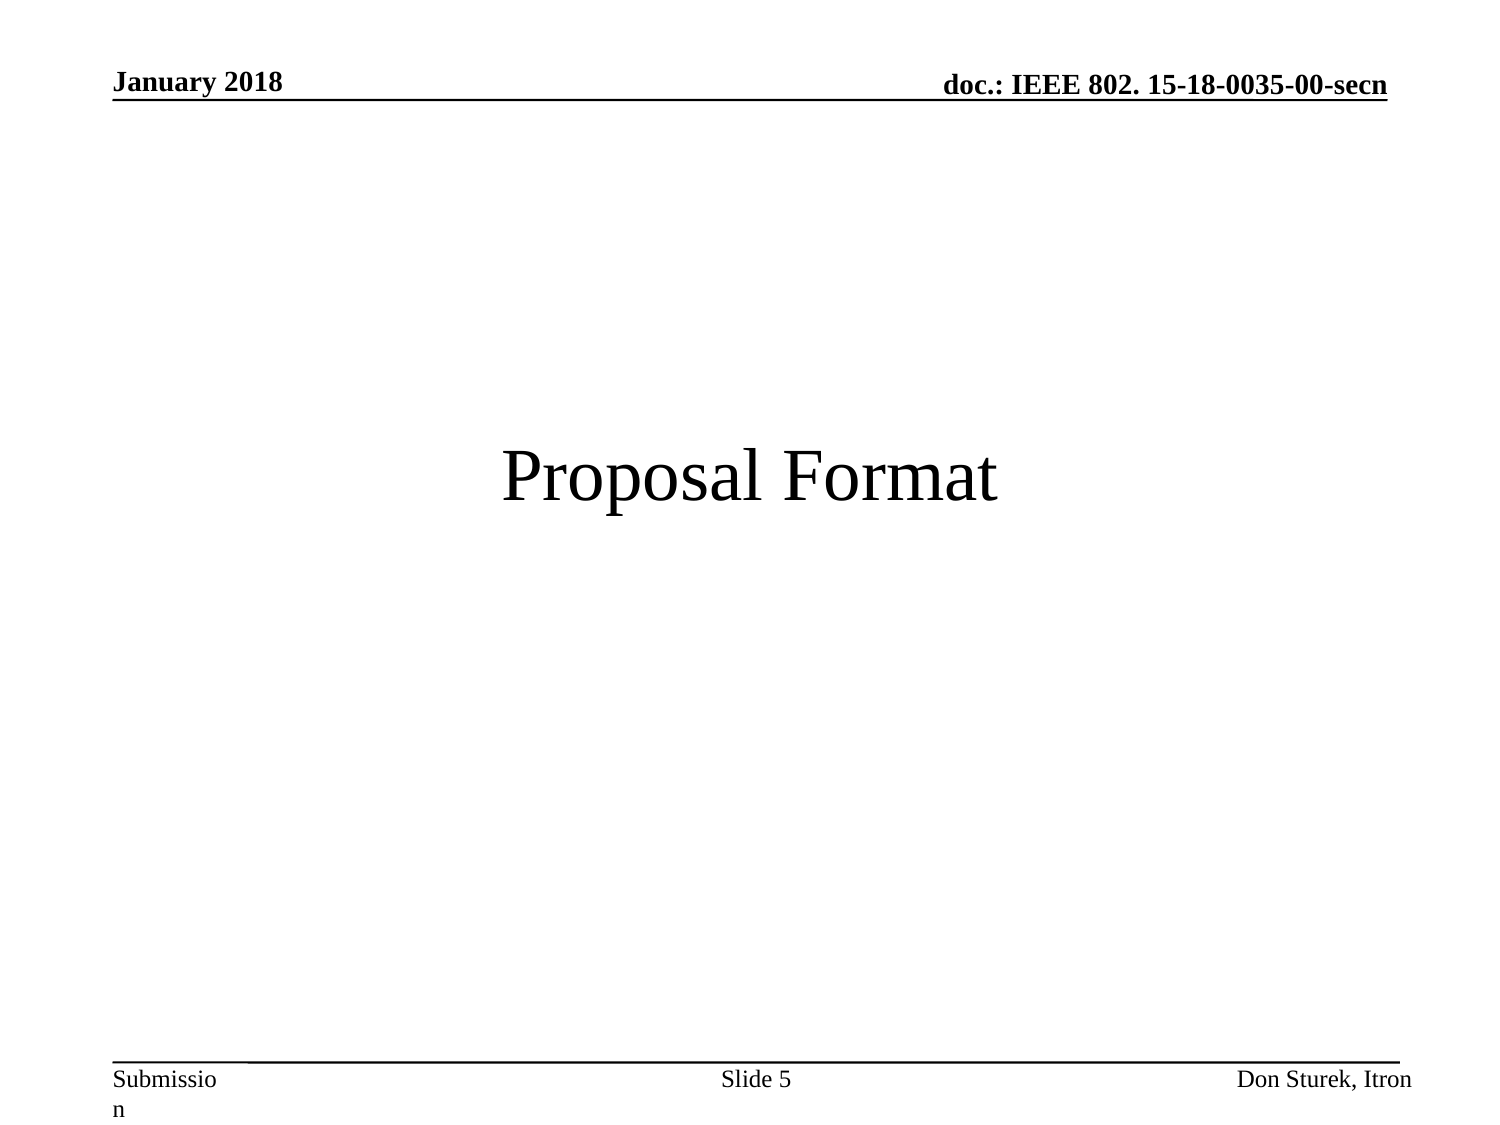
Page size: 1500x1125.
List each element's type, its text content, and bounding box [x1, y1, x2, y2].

footer Don Sturek, Itron [900, 1062, 1413, 1093]
slide_number Slide 5 [712, 1062, 800, 1093]
title Proposal Format [112, 349, 1388, 591]
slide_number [112, 62, 375, 98]
